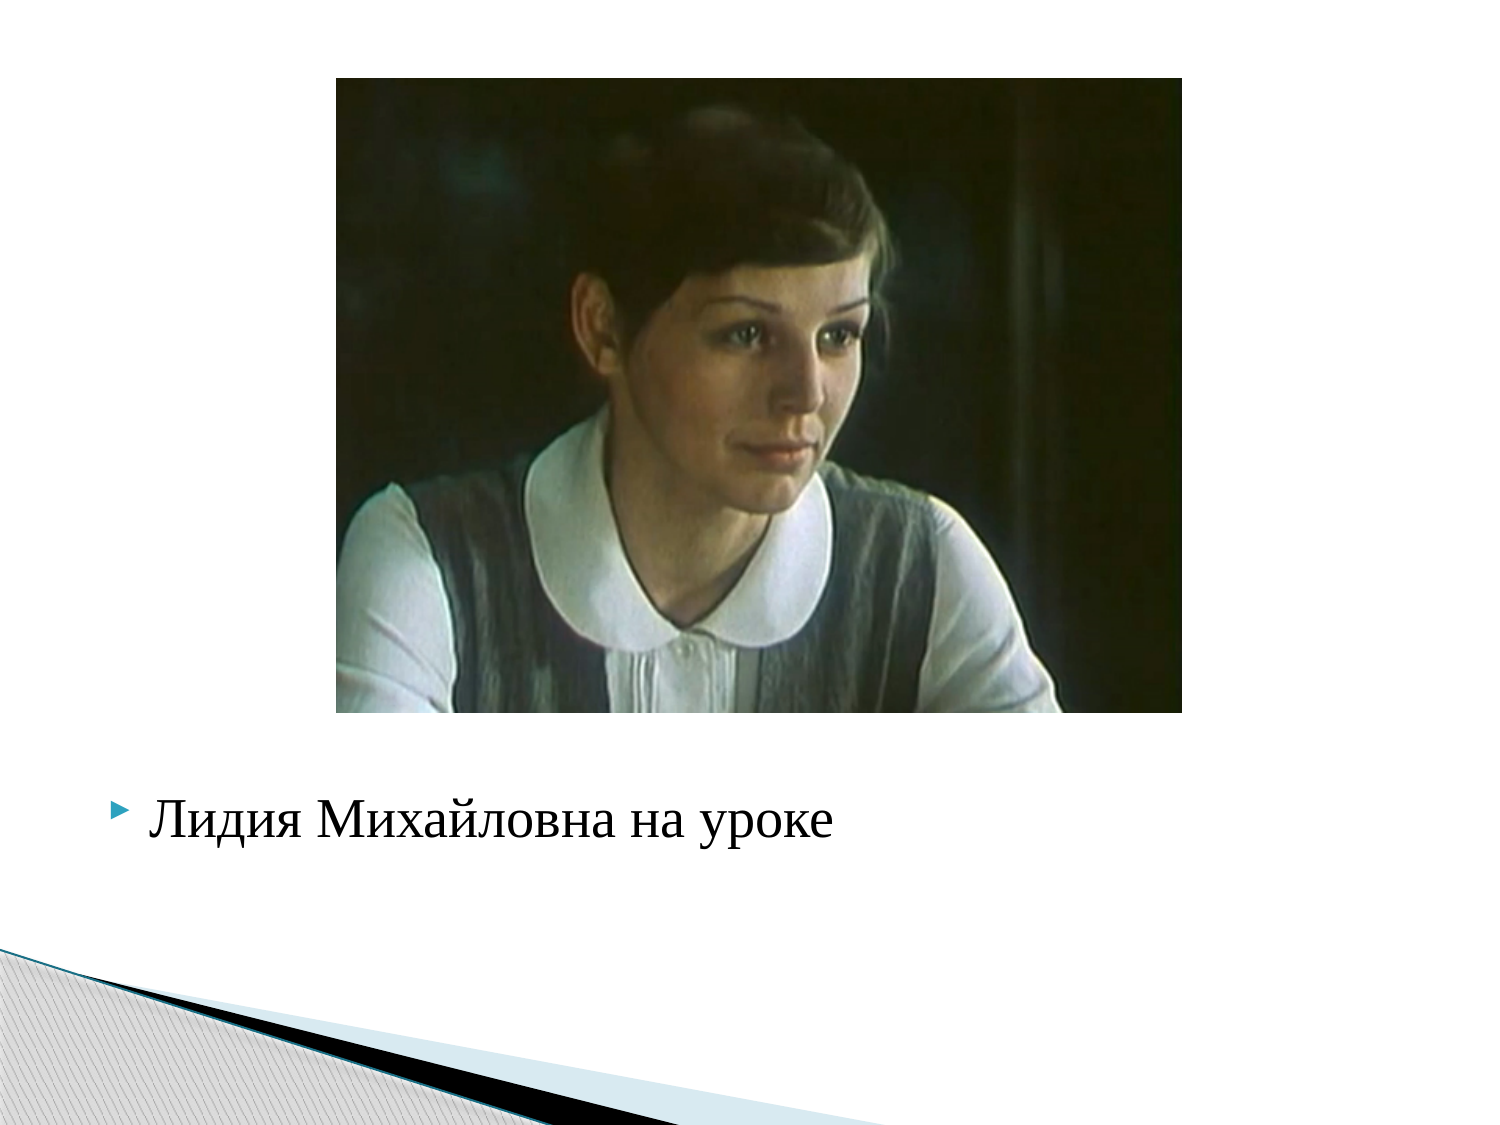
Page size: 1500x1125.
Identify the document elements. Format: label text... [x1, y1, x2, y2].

picture [336, 77, 1183, 713]
list Лидия Михайловна на уроке [75, 243, 1425, 963]
